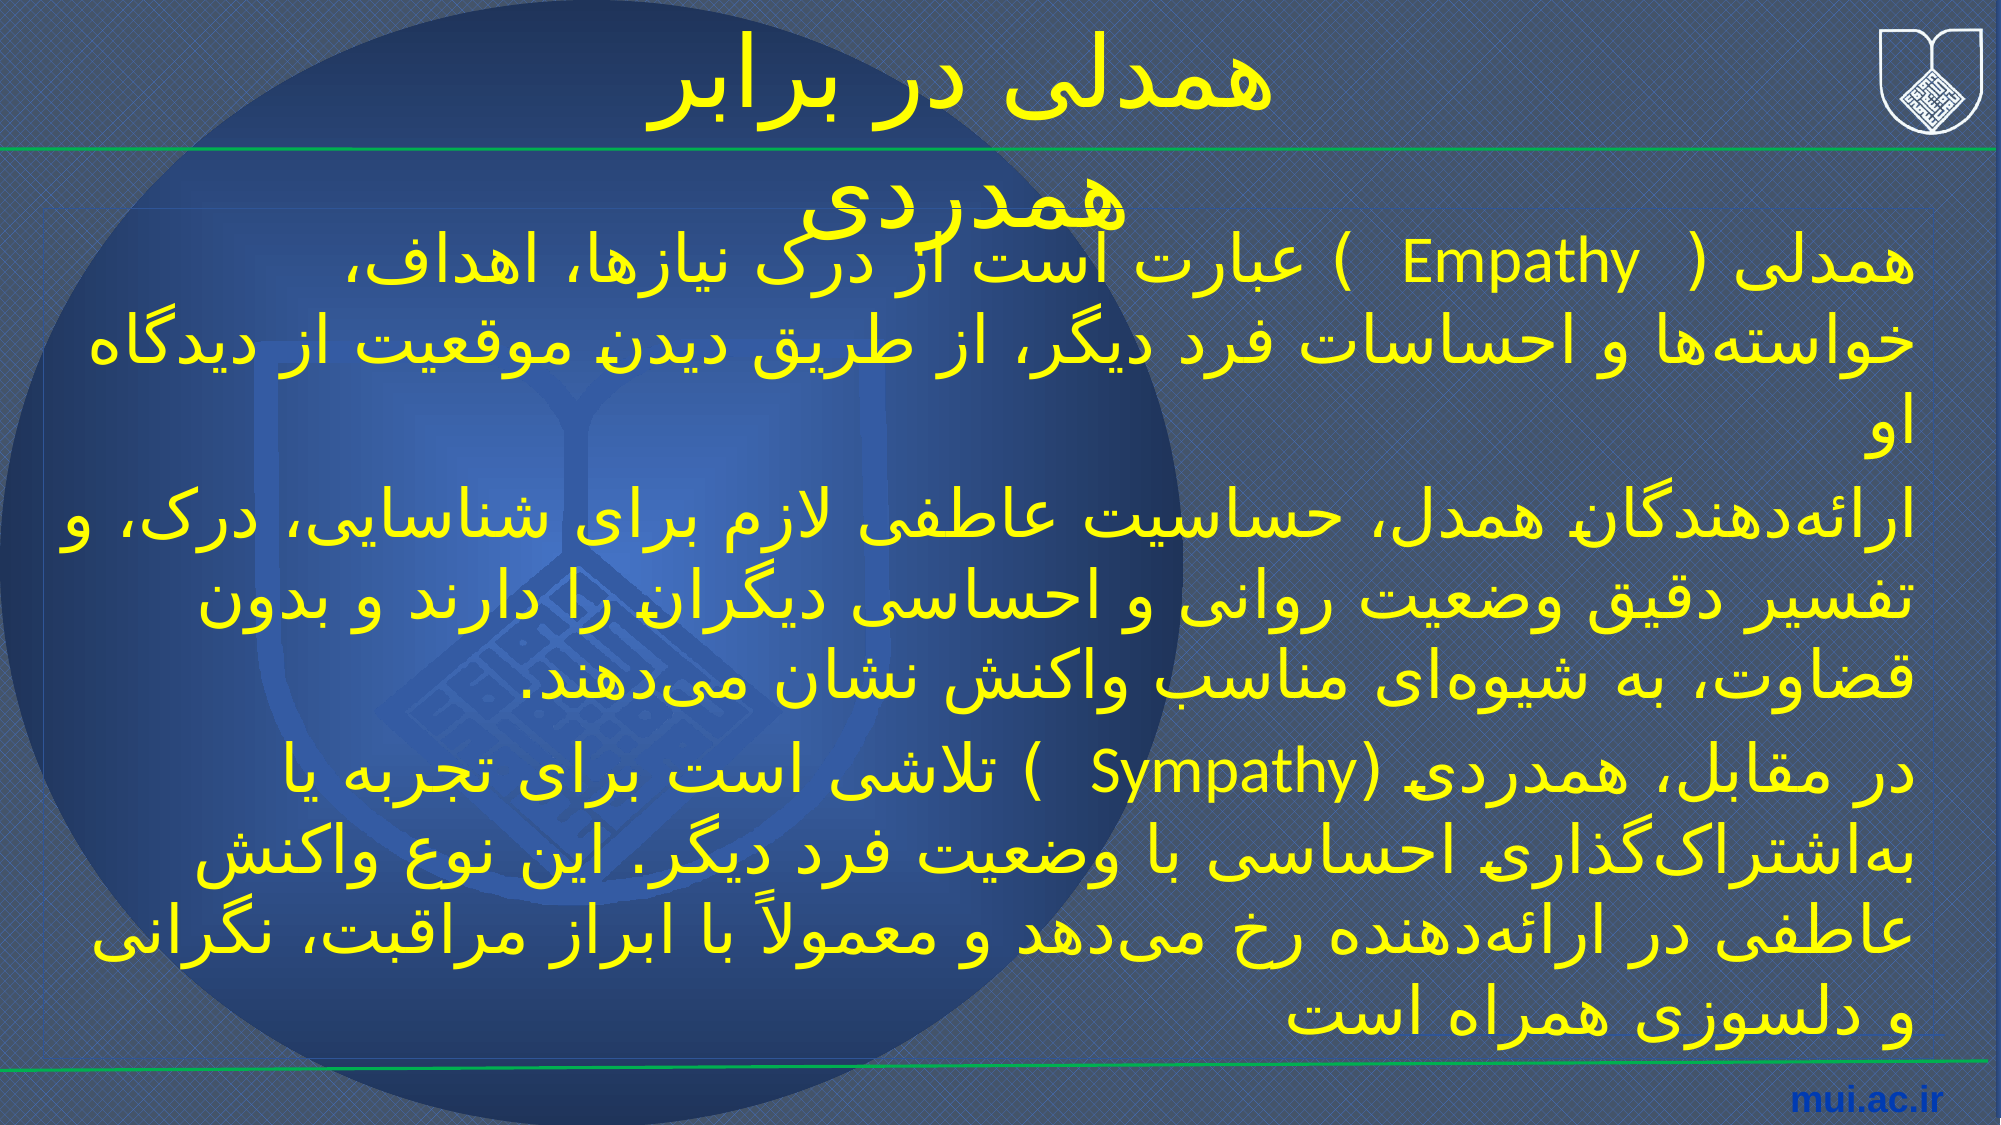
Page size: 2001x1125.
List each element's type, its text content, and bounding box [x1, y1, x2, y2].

list همدلی ( Empathy ) عبارت است از درک نیازها، اهداف، خواسته‌ها و احساسات فرد دیگر، از طریق دیدن موقعیت از دیدگاه او ارائه‌دهندگان همدل، حساسیت عاطفی لازم برای شناسایی، درک، و تفسیر دقیق وضعیت روانی و احساسی دیگران را دارند و بدون قضاوت، به شیوه‌ای مناسب واکنش نشان می‌دهند. در مقابل، همدردی (Sympathy ) تلاشی است برای تجربه یا به‌اشتراک‌گذاری احساسی با وضعیت فرد دیگر. این نوع واکنش عاطفی در ارائه‌دهنده رخ می‌دهد و معمولاً با ابراز مراقبت، نگرانی و دلسوزی همراه است [43, 208, 1934, 1059]
picture [1874, 0, 1988, 138]
text_box همدلی در برابر همدردی [456, 0, 1473, 117]
